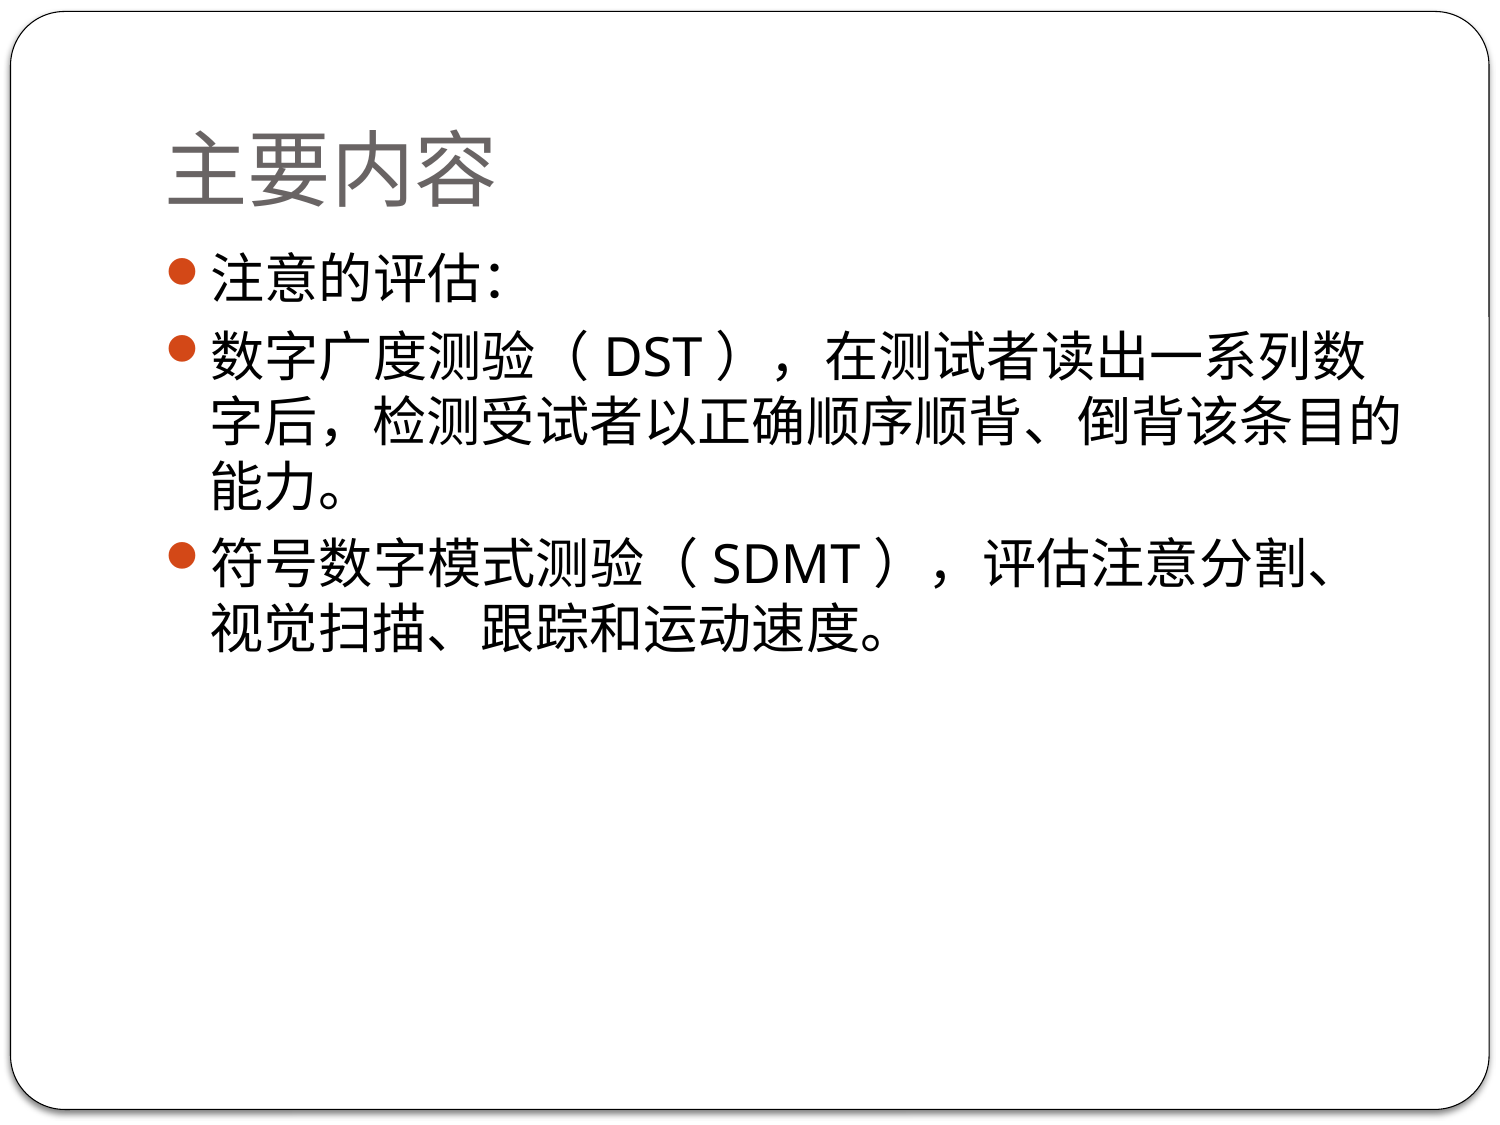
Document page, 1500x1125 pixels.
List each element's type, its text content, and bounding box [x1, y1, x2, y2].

title 主要内容 [150, 45, 1425, 233]
list 注意的评估： 数字广度测验（DST），在测试者读出一系列数字后，检测受试者以正确顺序顺背、倒背该条目的能力。 符号数字模式测验（SDMT），评估注意分割、视觉扫描、跟踪和运动速度。 [150, 237, 1425, 988]
